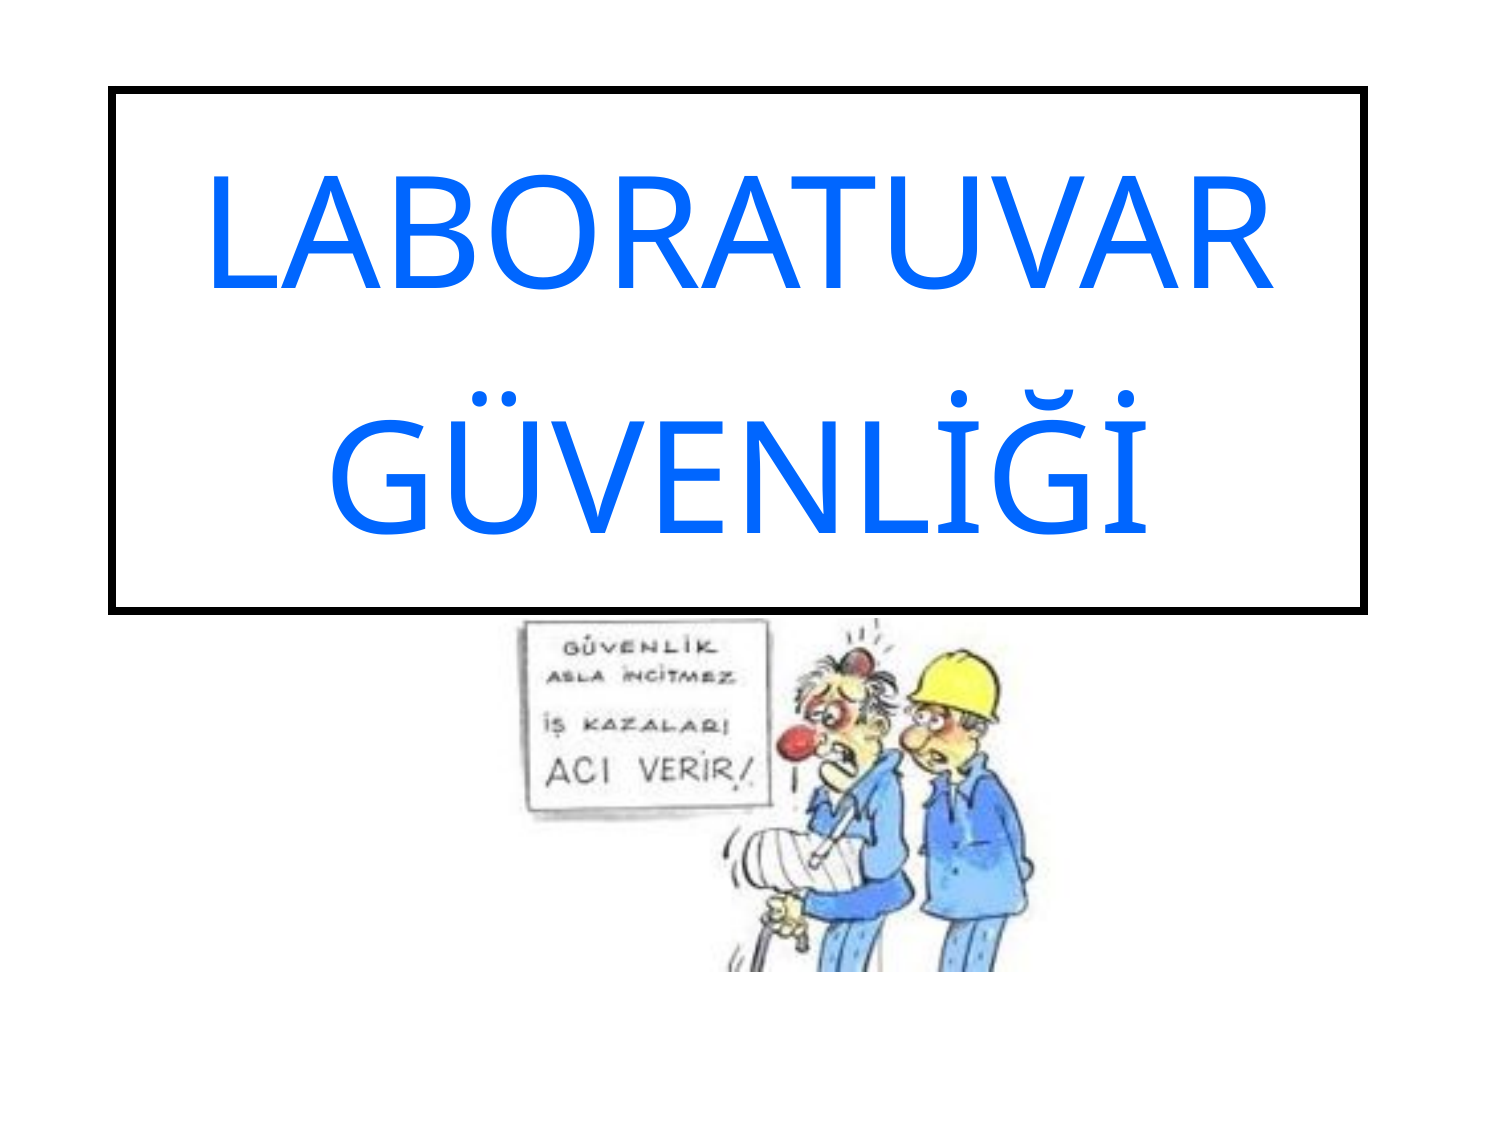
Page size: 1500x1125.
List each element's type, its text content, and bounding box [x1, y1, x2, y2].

picture [478, 618, 1093, 972]
table_header LABORATUVAR GÜVENLİĞİ [116, 94, 1360, 607]
